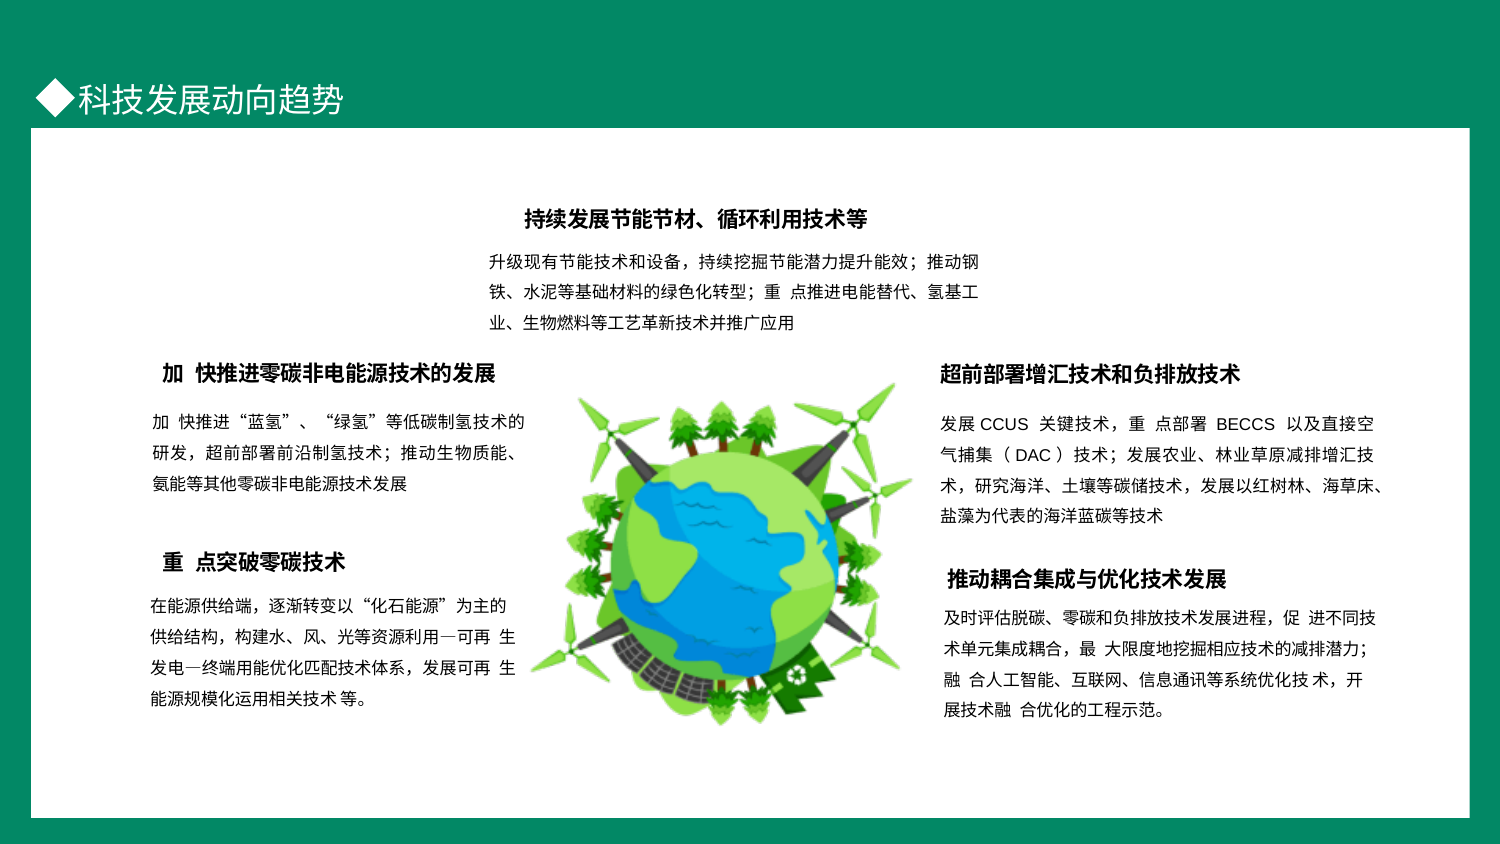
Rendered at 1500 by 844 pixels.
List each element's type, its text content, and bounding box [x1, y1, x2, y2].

text_box 及时评估脱碳、零碳和负排放技术发展进程，促.进不同技术单元集成耦合，最.大限度地挖掘相应技术的减排潜力；融.合人工智能、互联网、信息通讯等系统优化技 术，开展技术融.合优化的工程示范。 [928, 595, 1388, 721]
text_box 发展CCUS 关键技术，重.点部署 BECCS 以及直接空气捕集（DAC）技术；发展农业、林业草原减排增汇技术，研究海洋、土壤等碳储技术，发展以红树林、海草床、盐藻为代表的海洋蓝碳等技术 [938, 401, 1375, 527]
text_box 在能源供给端，逐渐转变以“化石能源”为主的供给结构，构建水、风、光等资源利用—可再.生.发电—终端用能优化匹配技术体系，发展可再.生能源规模化运用相关技术 等。 [148, 583, 519, 710]
text_box 超前部署增汇技术和负排放技术 [938, 359, 1291, 387]
picture [524, 352, 928, 735]
text_box 升级现有节能技术和设备，持续挖掘节能潜力提升能效；推动钢铁、水泥等基础材料的绿色化转型；重.点推进电能替代、氢基工业、生物燃料等工艺革新技术并推广应用 [487, 239, 980, 334]
text_box 加.快推进零碳非电能源技术的发展 [161, 357, 524, 386]
text_box 推动耦合集成与优化技术发展 [946, 564, 1273, 593]
text_box 加.快推进“蓝氢”、“绿氢”等低碳制氢技术的研发，超前部署前沿制氢技术；推动生物质能、氨能等其他零碳非电能源技术发展 [150, 399, 524, 495]
text_box 持续发展节能节材、循环利用技术等 [522, 203, 924, 232]
text_box 重.点突破零碳技术 [161, 546, 364, 575]
